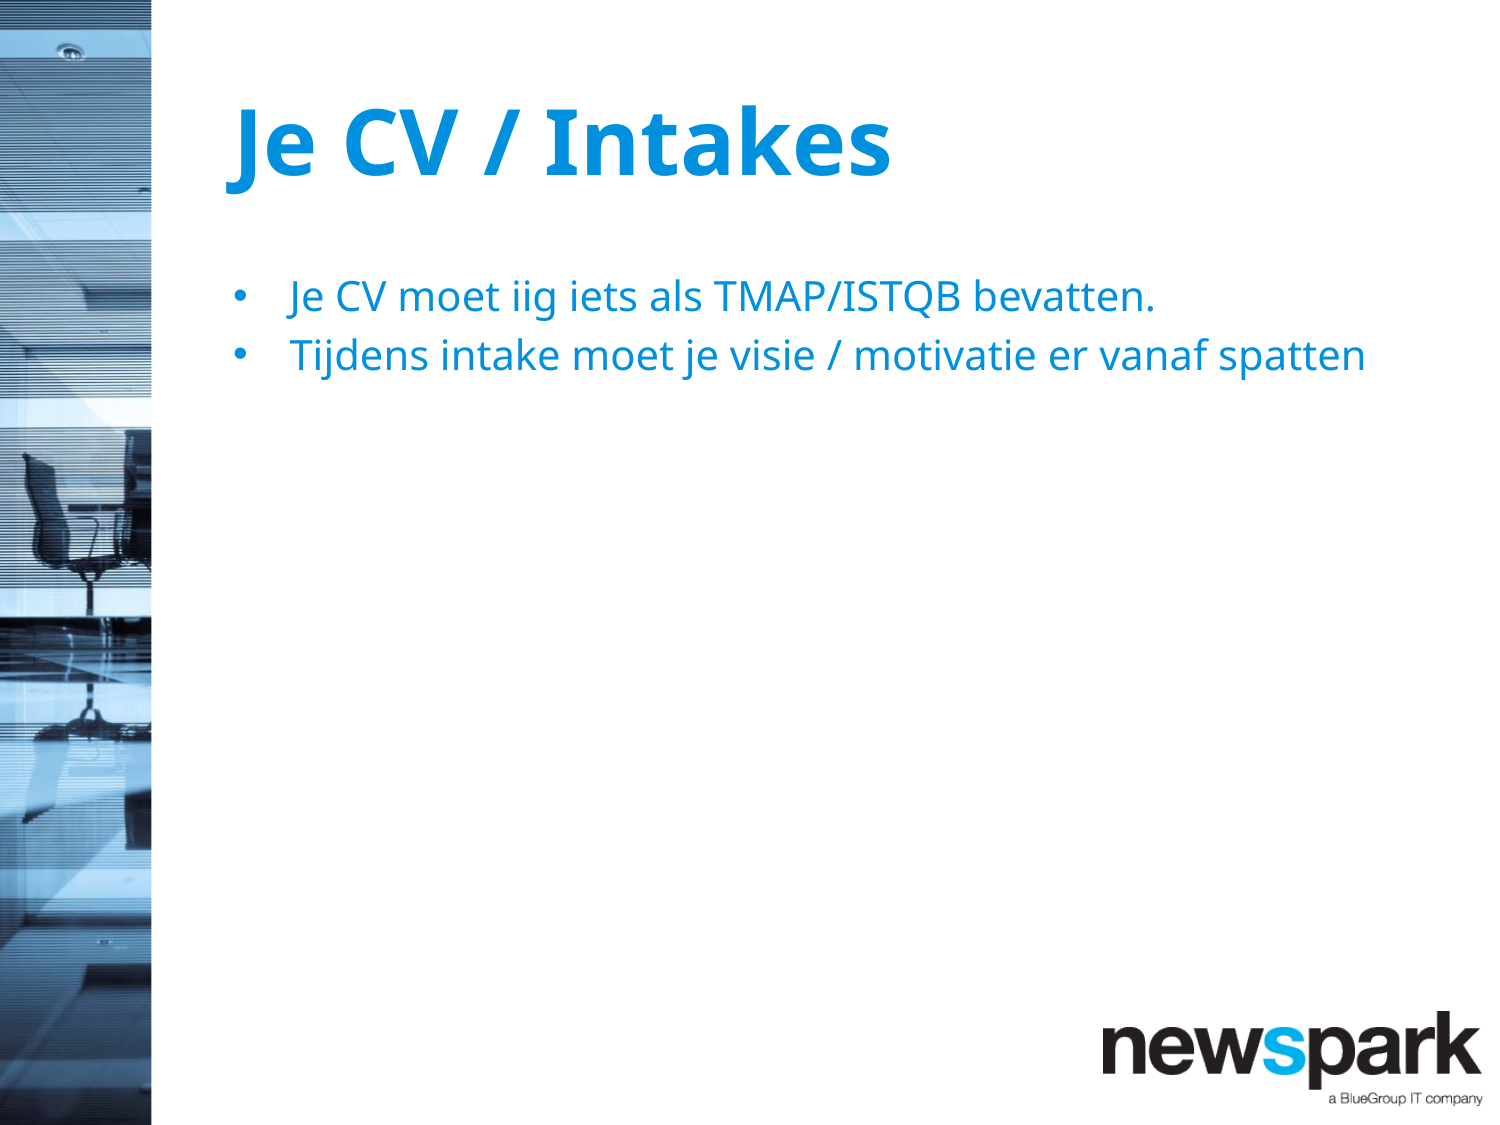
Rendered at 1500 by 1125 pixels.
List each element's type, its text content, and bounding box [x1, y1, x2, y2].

list Je CV moet iig iets als TMAP/ISTQB bevatten. Tijdens intake moet je visie / motivatie er vanaf spatten [218, 262, 1425, 976]
picture [0, 0, 152, 1125]
picture [1103, 1011, 1483, 1106]
title Je CV / Intakes [218, 44, 1425, 233]
